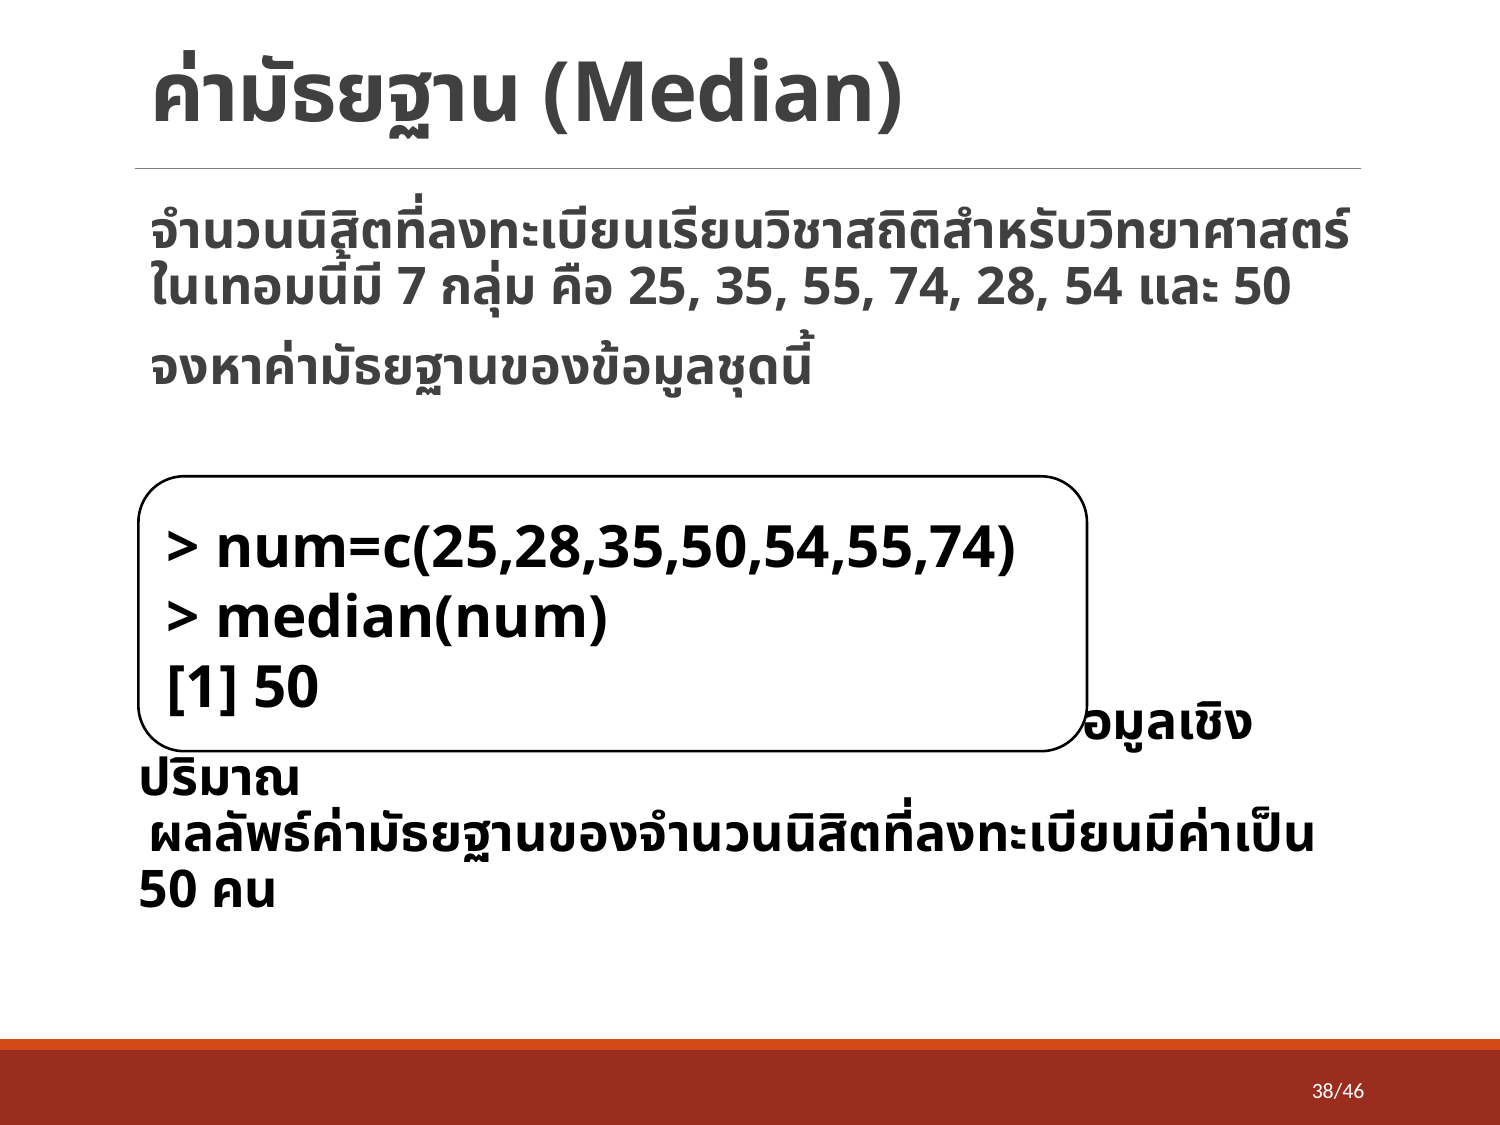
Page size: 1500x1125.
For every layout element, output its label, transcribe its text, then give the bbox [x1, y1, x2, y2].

title ค่ามัธยฐาน (Median) [135, 38, 1373, 147]
list จำนวนนิสิตที่ลงทะเบียนเรียนวิชาสถิติสำหรับวิทยาศาสตร์ในเทอมนี้มี 7 กลุ่ม คือ 25, 35, 55, 74, 28, 54 และ 50 จงหาค่ามัธยฐานของข้อมูลชุดนี้ ฟังก์ชัน median() ใช้หาค่ามัธยฐานสำหรับข้อมูลเชิงปริมาณ ผลลัพธ์ค่ามัธยฐานของจำนวนนิสิตที่ลงทะเบียนมีค่าเป็น 50 คน [138, 196, 1376, 970]
slide_number 38/46 [1218, 1059, 1380, 1120]
text_box > num=c(25,28,35,50,54,55,74) > median(num) [1] 50 [137, 474, 1089, 753]
